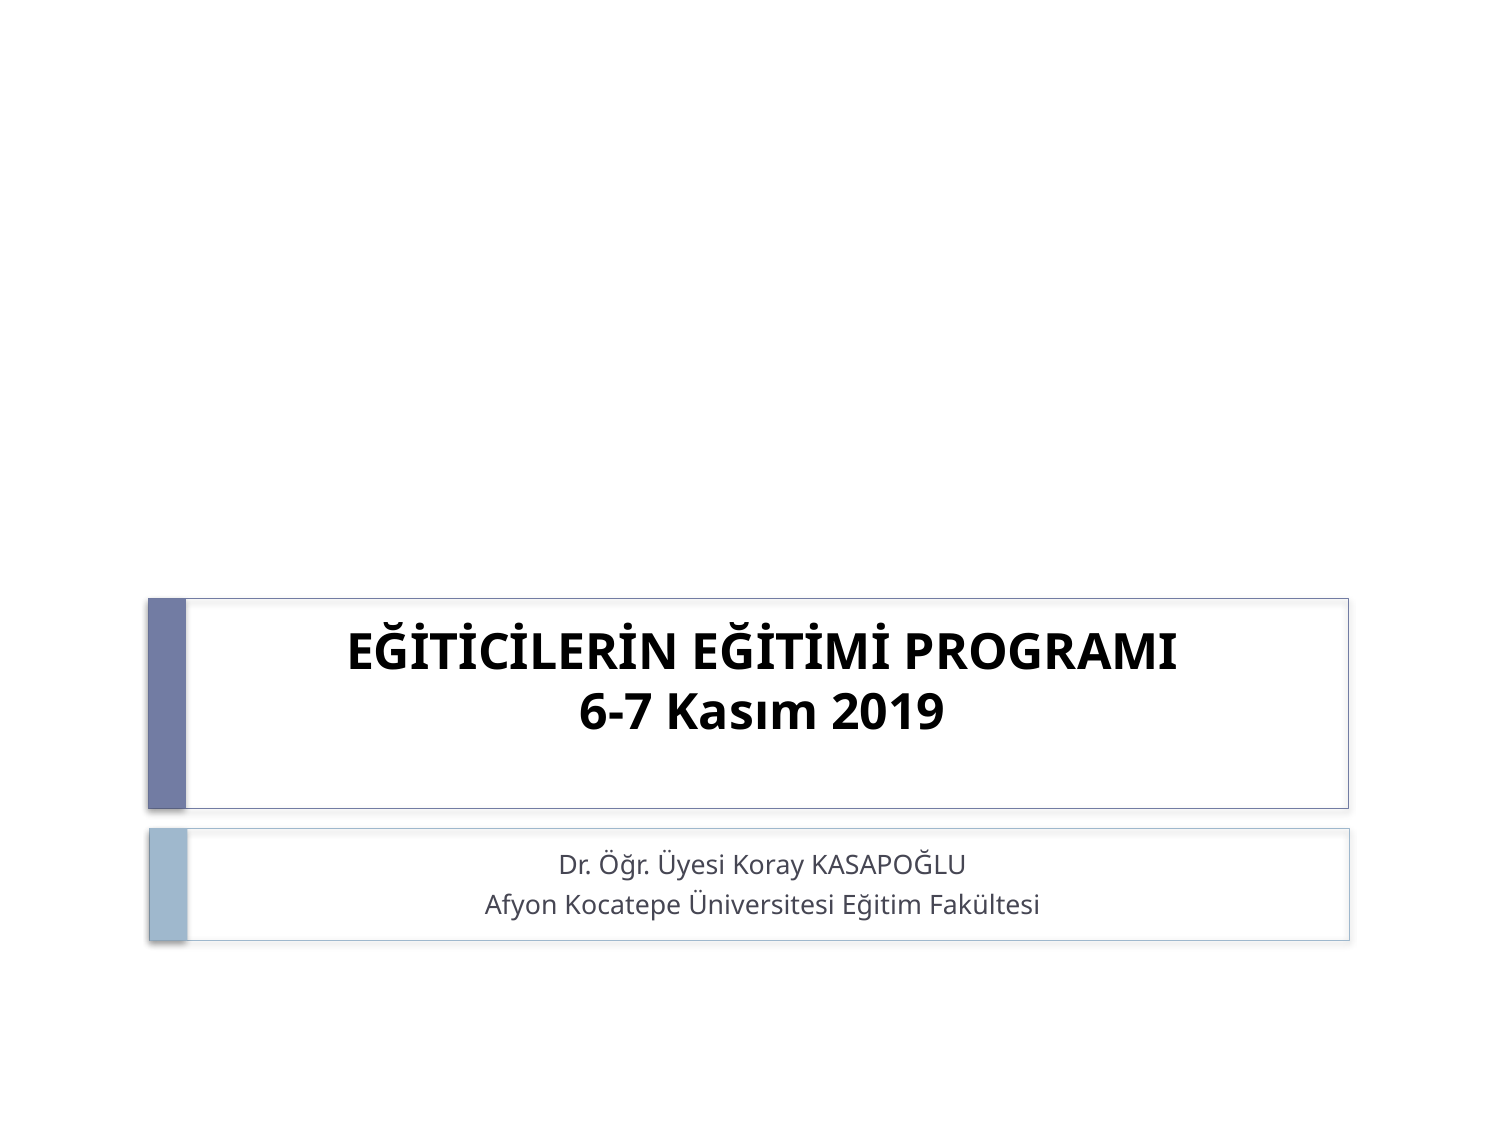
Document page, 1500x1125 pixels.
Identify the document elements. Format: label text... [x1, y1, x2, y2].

title EĞİTİCİLERİN EĞİTİMİ PROGRAMI 6-7 Kasım 2019 [200, 612, 1325, 776]
subtitle Dr. Öğr. Üyesi Koray KASAPOĞLU Afyon Kocatepe Üniversitesi Eğitim Fakültesi [200, 840, 1325, 929]
